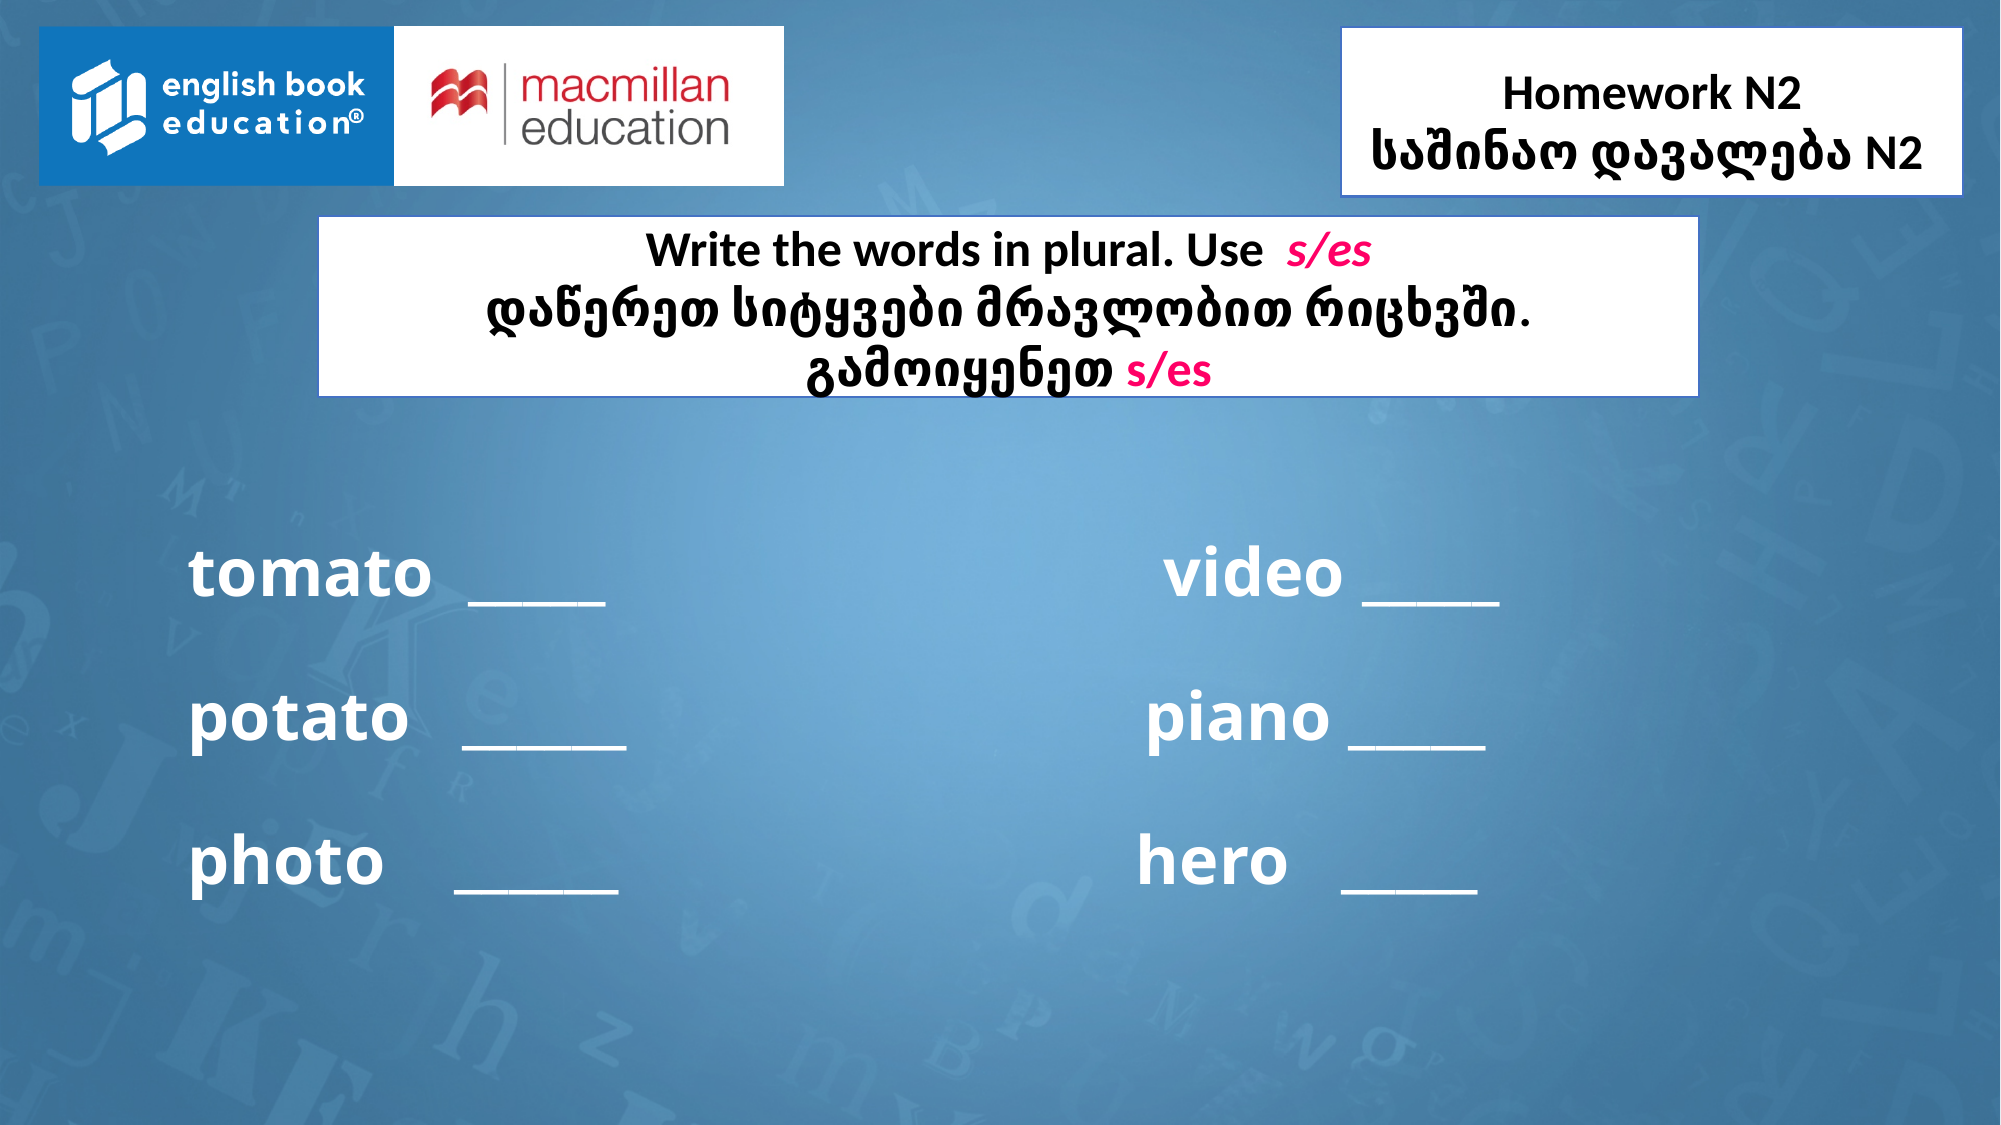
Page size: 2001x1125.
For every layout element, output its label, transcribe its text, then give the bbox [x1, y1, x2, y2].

picture [0, 0, 2001, 1125]
text_box Homework N2 საშინაო დავალება N2 [1340, 26, 1964, 198]
text_box Write the words in plural. Use s/es დაწერეთ სიტყვები მრავლობით რიცხვში. გამოიყენეთ s/es [317, 215, 1700, 398]
title tomato _____ video _____ potato ______ piano _____ photo ______ hero _____ [172, 497, 1898, 1093]
